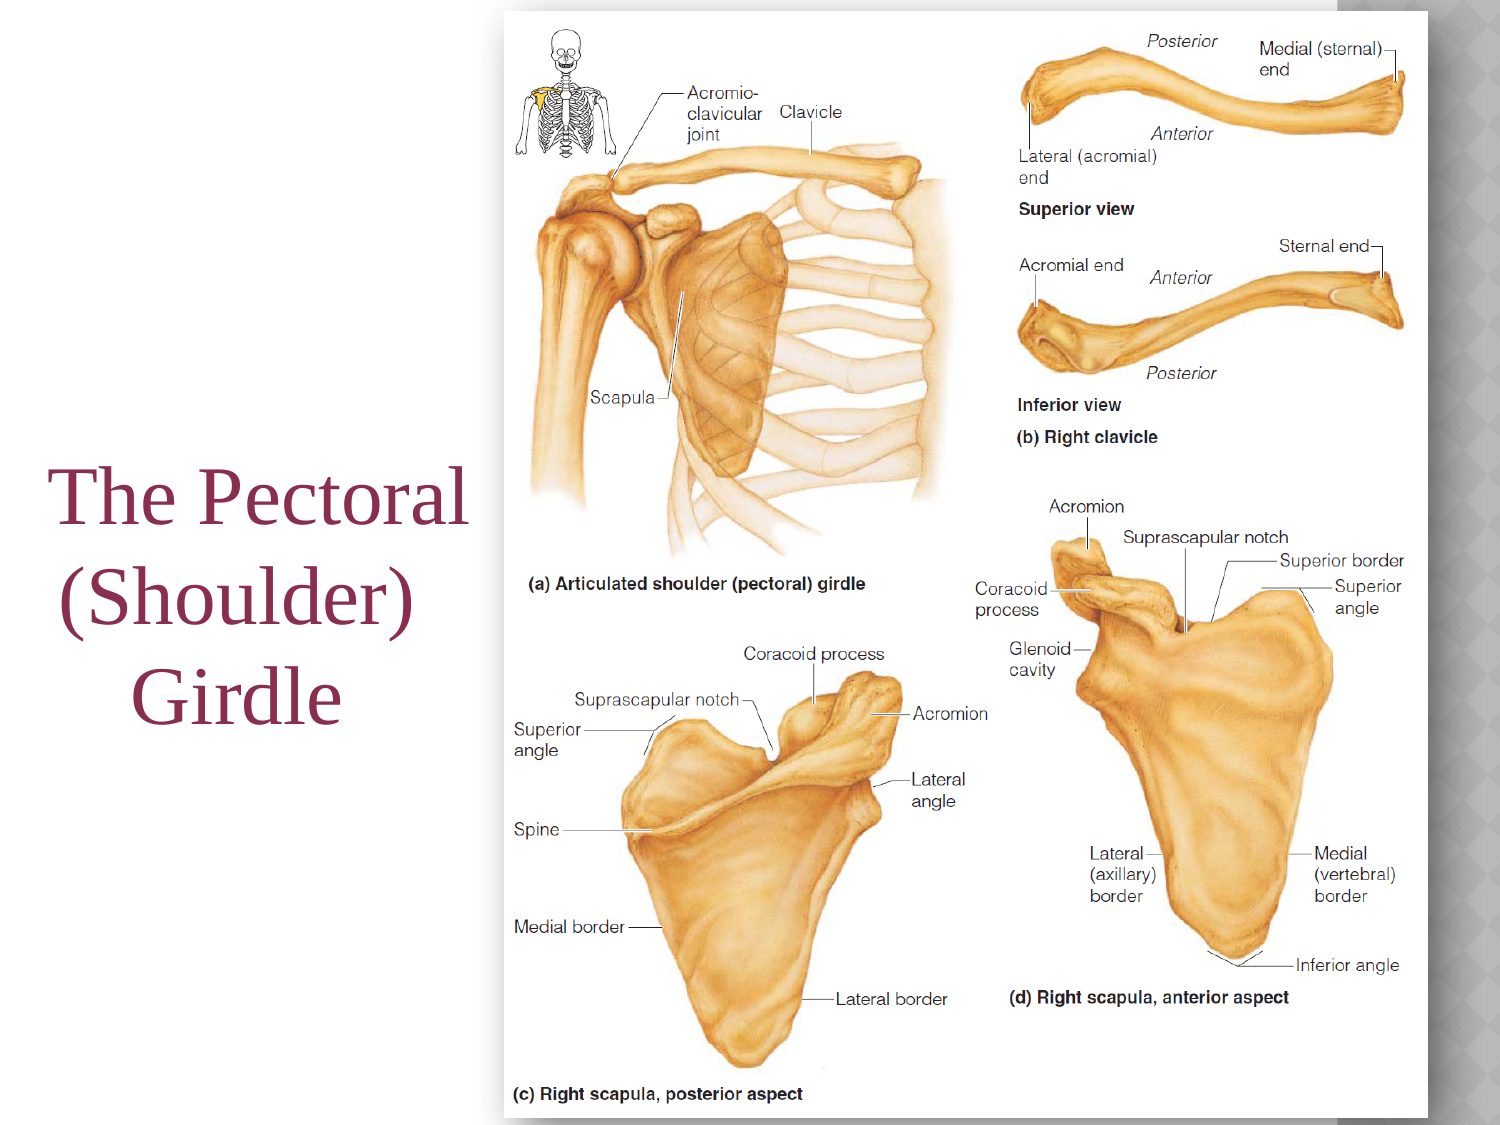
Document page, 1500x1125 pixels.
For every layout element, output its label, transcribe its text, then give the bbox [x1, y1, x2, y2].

text_box The Pectoral (Shoulder) Girdle [0, 433, 487, 749]
picture [504, 11, 1428, 1118]
